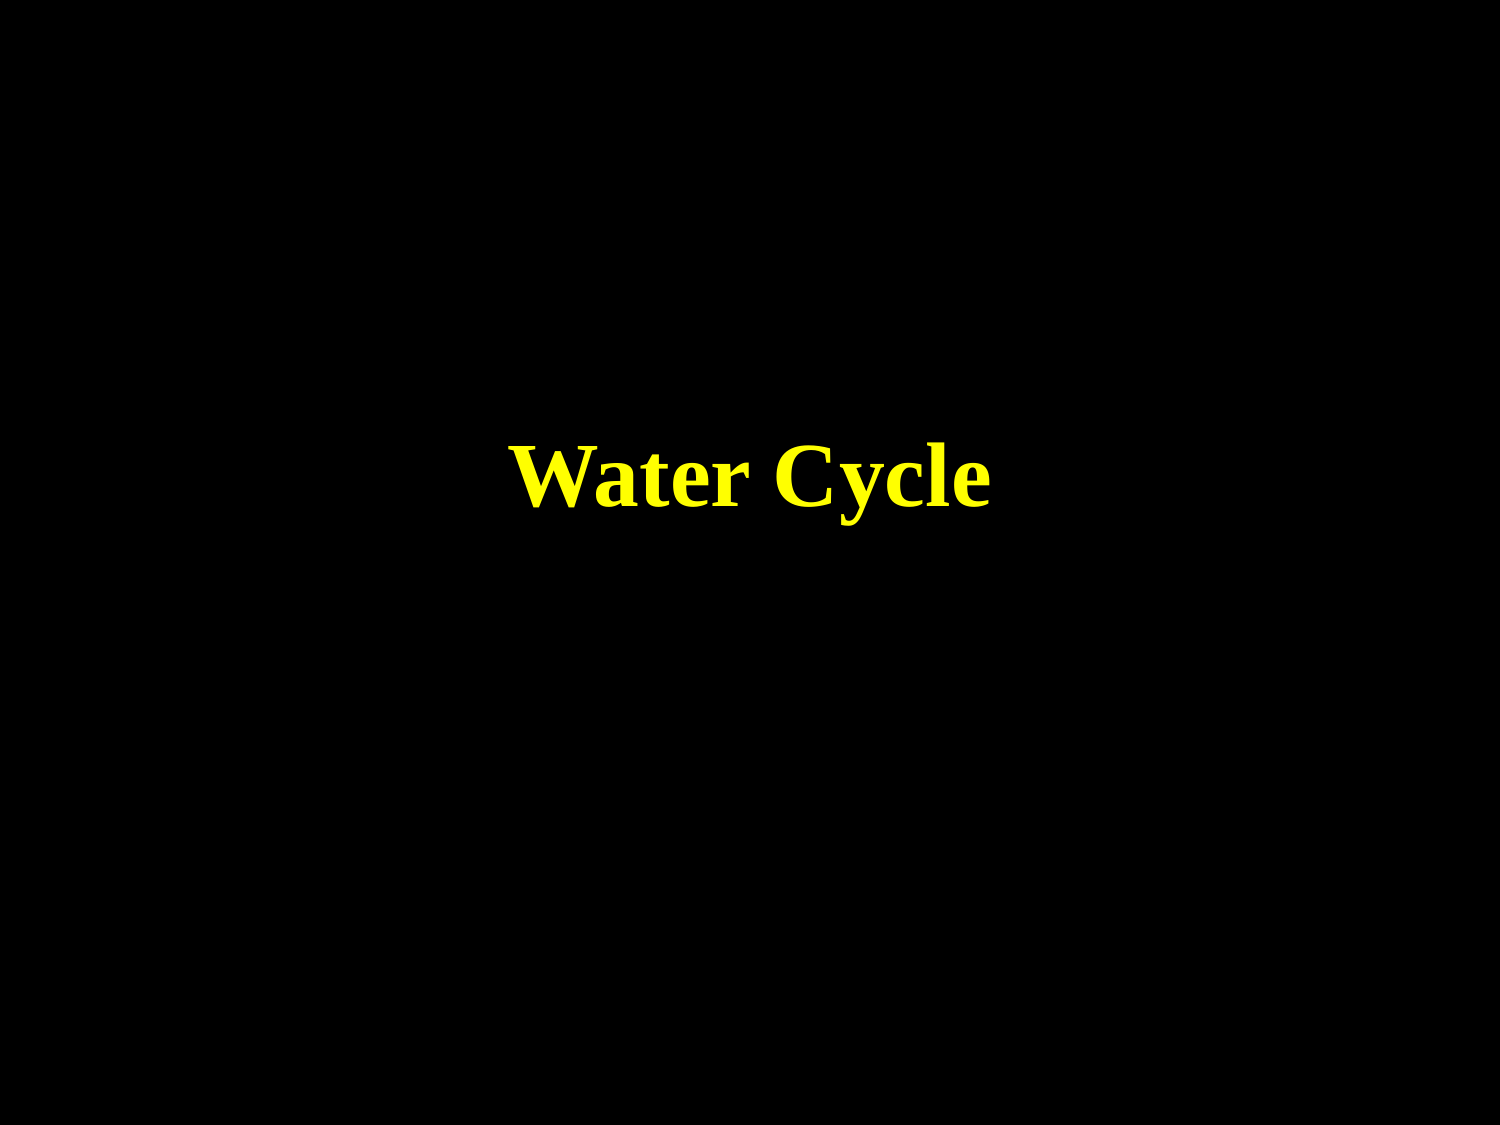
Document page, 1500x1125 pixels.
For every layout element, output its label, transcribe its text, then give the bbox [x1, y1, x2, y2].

title Water Cycle [112, 349, 1388, 591]
